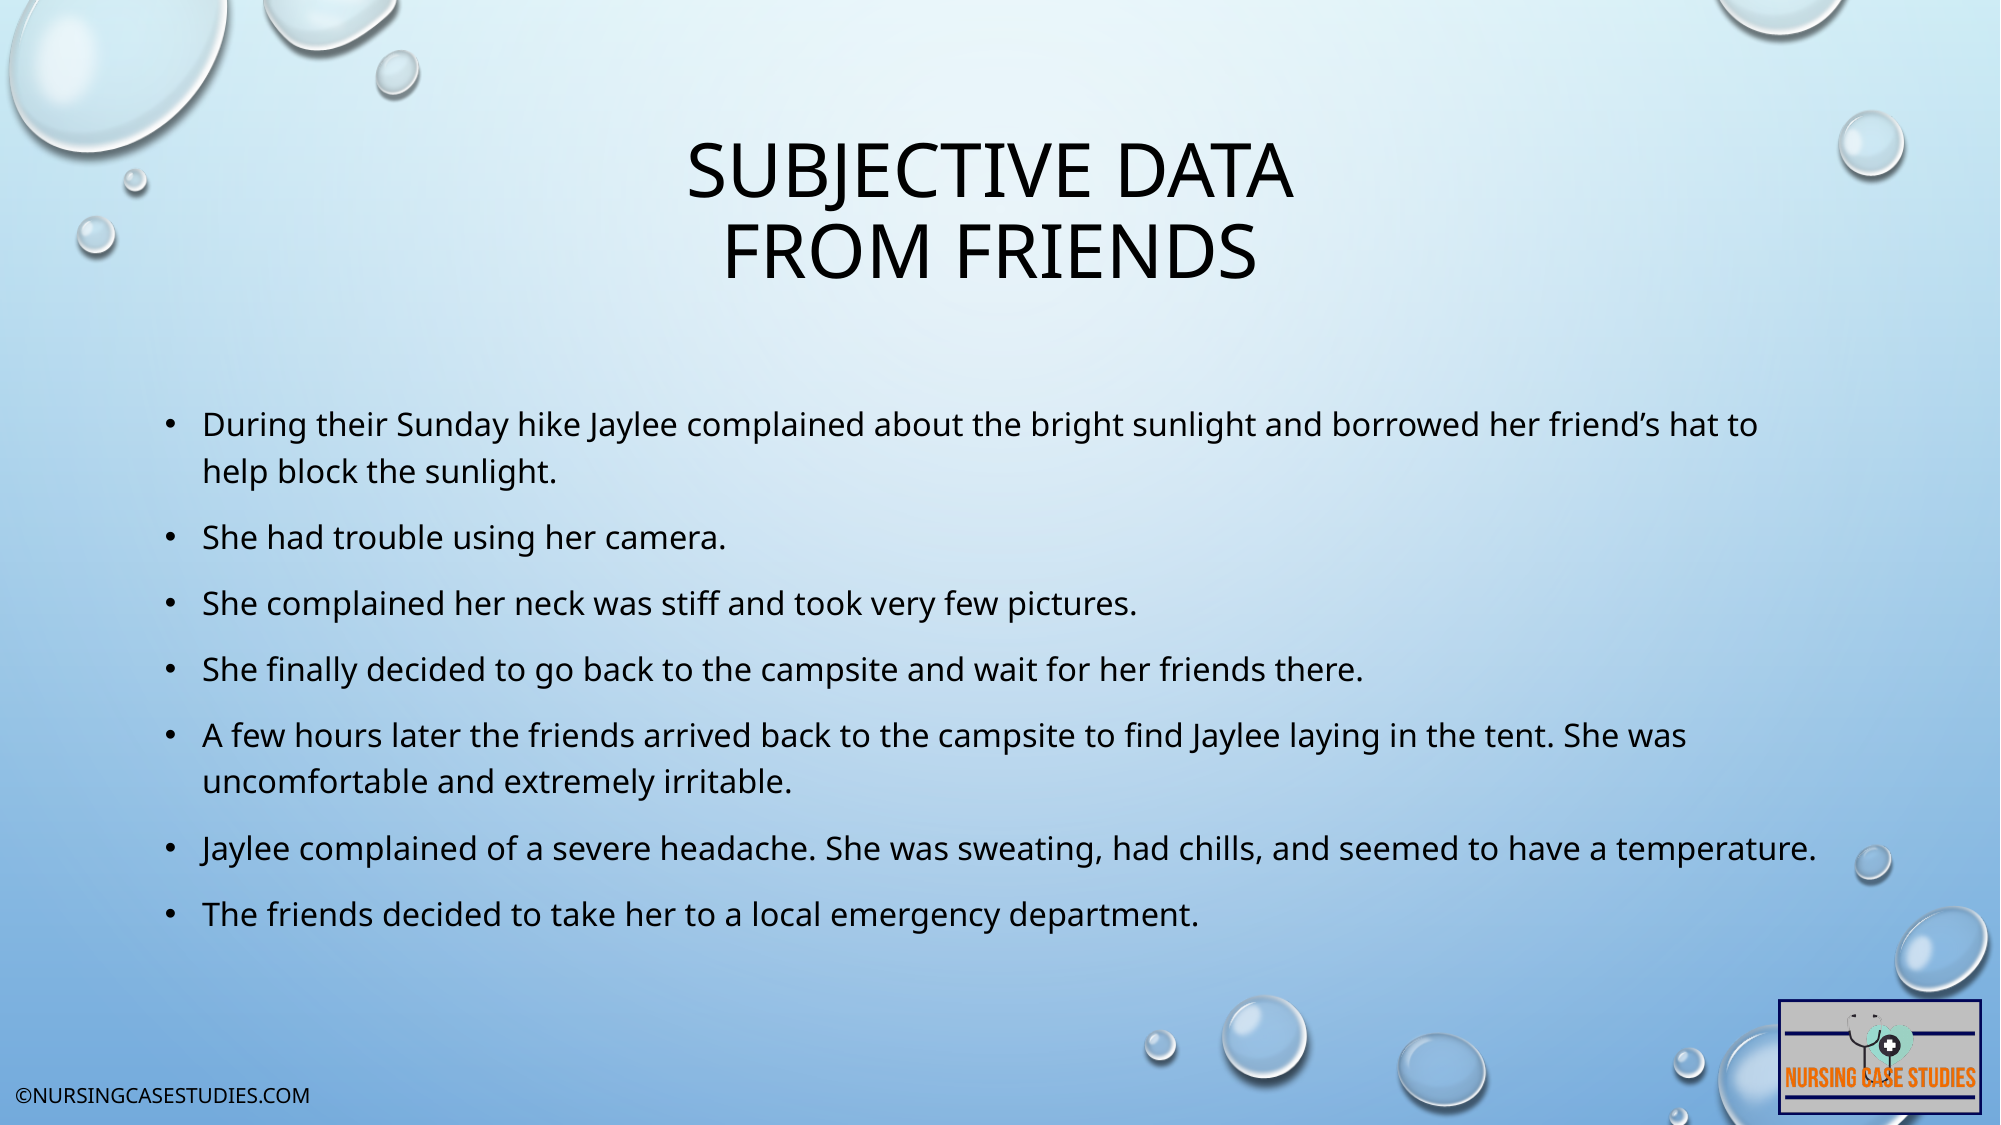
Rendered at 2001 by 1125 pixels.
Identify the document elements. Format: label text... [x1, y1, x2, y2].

footer ©NURSINGCASESTUDIES.COM [0, 1065, 1095, 1125]
title Subjective Data From Friends [140, 42, 1841, 304]
list During their Sunday hike Jaylee complained about the bright sunlight and borrowed her friend’s hat to help block the sunlight. She had trouble using her camera. She complained her neck was stiff and took very few pictures. She finally decided to go back to the campsite and wait for her friends there. A few hours later the friends arrived back to the campsite to find Jaylee laying in the tent. She was uncomfortable and extremely irritable. Jaylee complained of a severe headache. She was sweating, had chills, and seemed to have a temperature. The friends decided to take her to a local emergency department. [149, 388, 1850, 950]
picture [0, 0, 2000, 1125]
